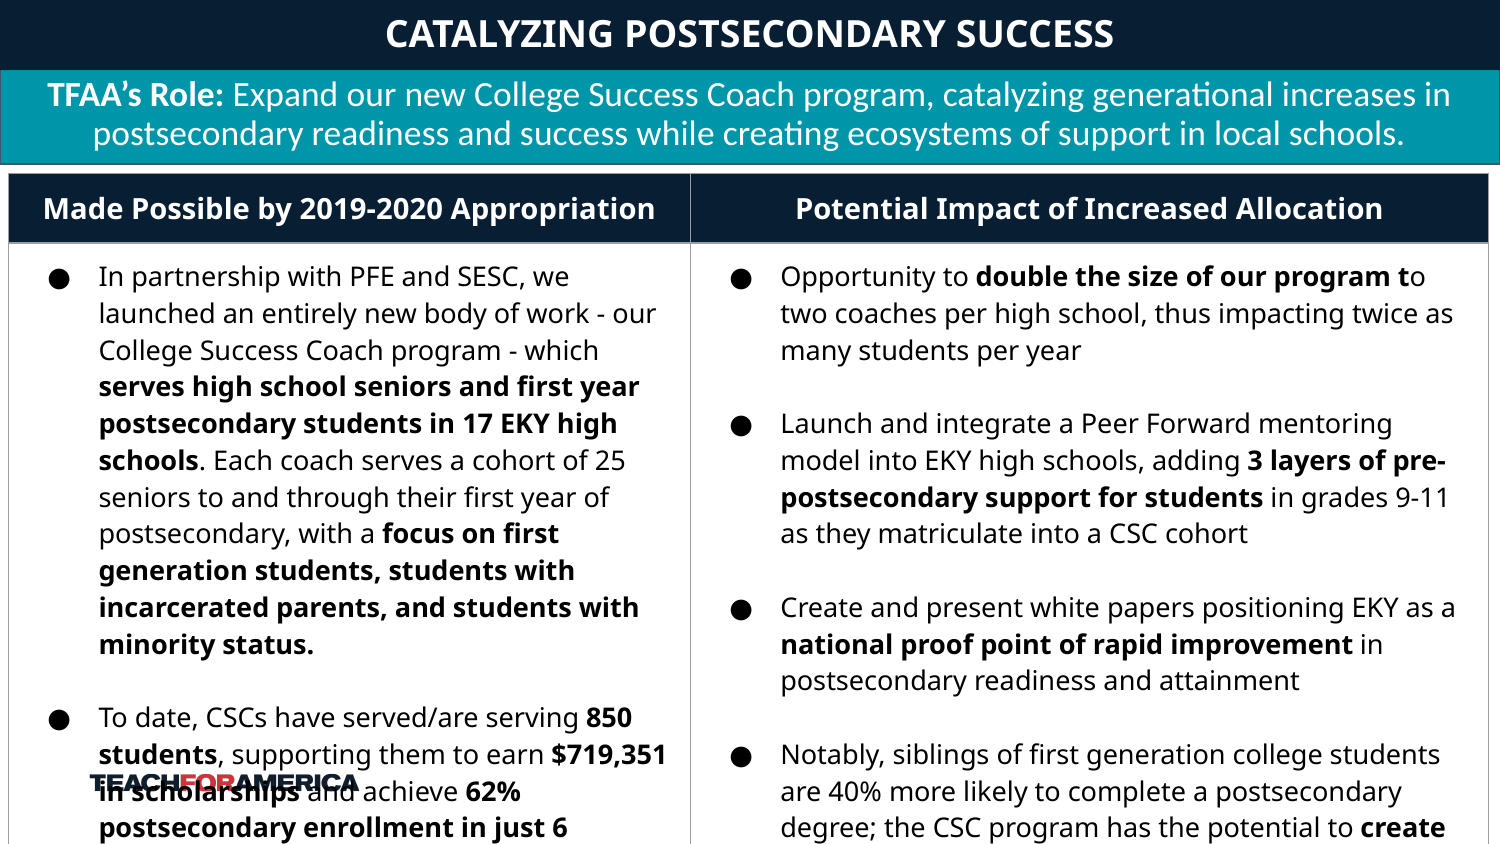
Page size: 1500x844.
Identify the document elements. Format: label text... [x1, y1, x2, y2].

table_header Made Possible by 2019-2020 Appropriation [9, 174, 690, 242]
text_box CATALYZING POSTSECONDARY SUCCESS [0, 0, 1500, 56]
table_cell In partnership with PFE and SESC, we launched an entirely new body of work - our College Success Coach program - which serves high school seniors and first year postsecondary students in 17 EKY high schools. Each coach serves a cohort of 25 seniors to and through their first year of postsecondary, with a focus on first generation students, students with incarcerated parents, and students with minority status. To date, CSCs have served/are serving 850 students, supporting them to earn $719,351 in scholarships and achieve 62% postsecondary enrollment in just 6 months. [9, 244, 690, 844]
table_header Potential Impact of Increased Allocation [691, 174, 1488, 242]
table_cell Opportunity to double the size of our program to two coaches per high school, thus impacting twice as many students per year Launch and integrate a Peer Forward mentoring model into EKY high schools, adding 3 layers of pre-postsecondary support for students in grades 9-11 as they matriculate into a CSC cohort Create and present white papers positioning EKY as a national proof point of rapid improvement in postsecondary readiness and attainment Notably, siblings of first generation college students are 40% more likely to complete a postsecondary degree; the CSC program has the potential to create generational impact as it sustains and grows. [691, 244, 1488, 844]
title TFAA’s Role: Expand our new College Success Coach program, catalyzing generational increases in postsecondary readiness and success while creating ecosystems of support in local schools. [0, 56, 1500, 173]
